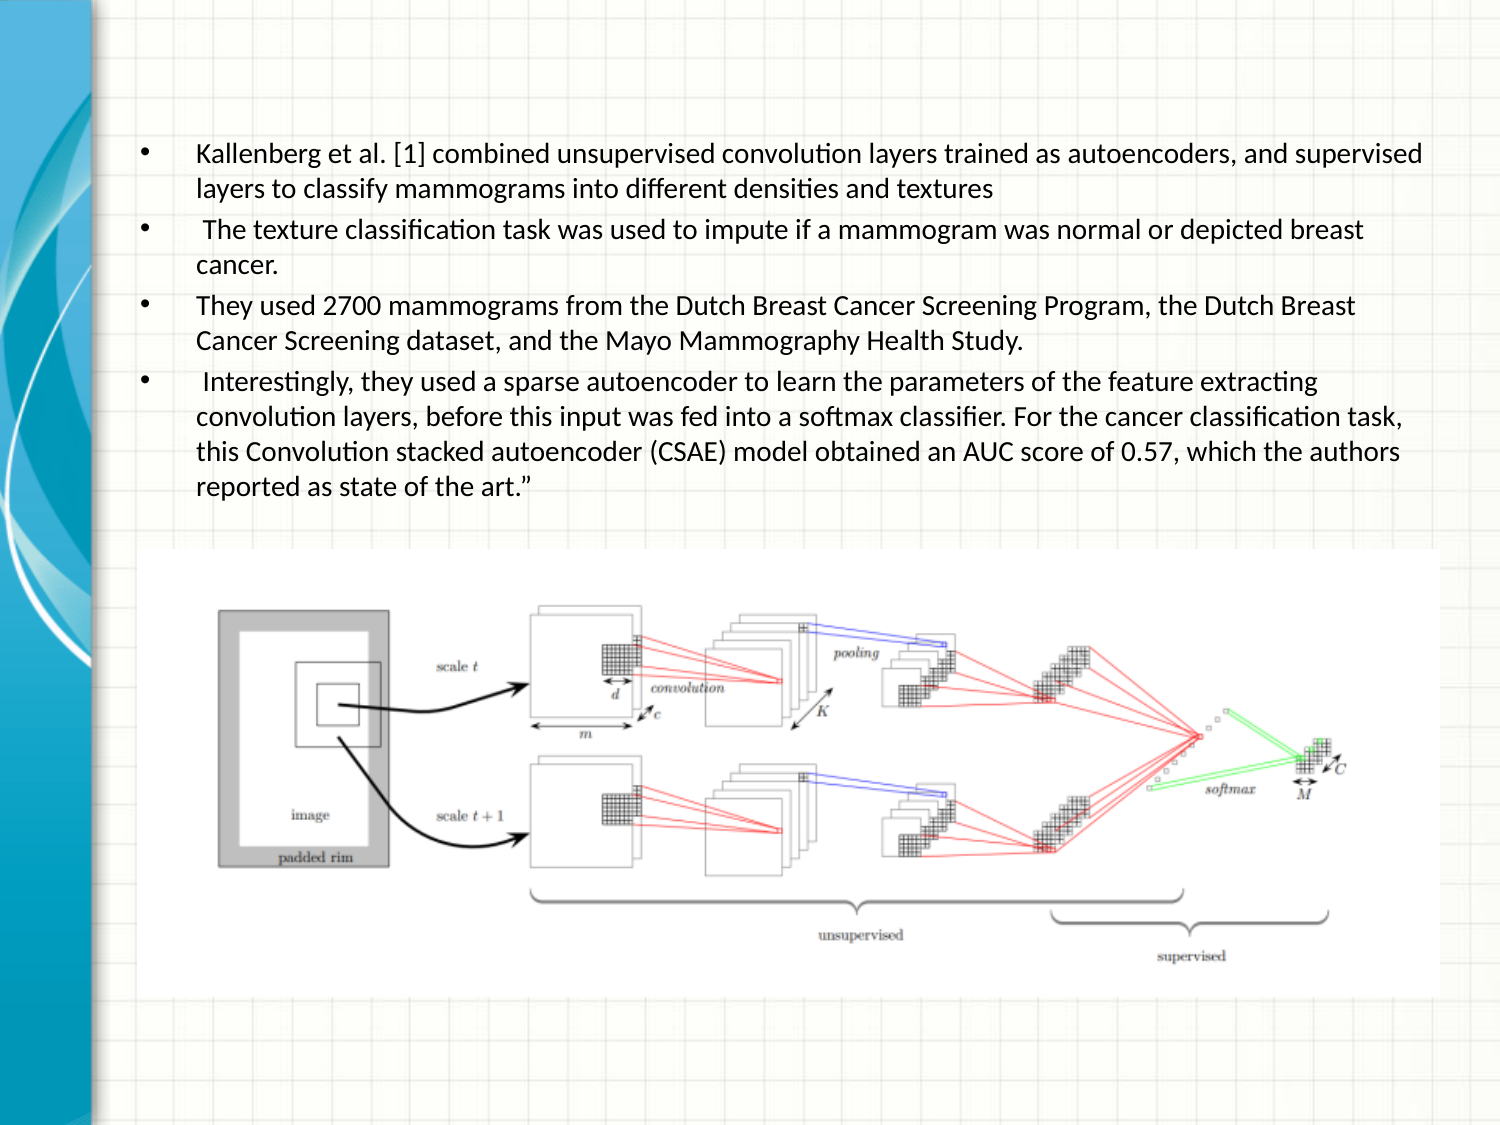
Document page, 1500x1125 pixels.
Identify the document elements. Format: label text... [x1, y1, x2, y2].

list Kallenberg et al. [1] combined unsupervised convolution layers trained as autoencoders, and supervised layers to classify mammograms into different densities and textures The texture classification task was used to impute if a mammogram was normal or depicted breast cancer. They used 2700 mammograms from the Dutch Breast Cancer Screening Program, the Dutch Breast Cancer Screening dataset, and the Mayo Mammography Health Study. Interestingly, they used a sparse autoencoder to learn the parameters of the feature extracting convolution layers, before this input was fed into a softmax classifier. For the cancer classification task, this Convolution stacked autoencoder (CSAE) model obtained an AUC score of 0.57, which the authors reported as state of the art.” [125, 3, 1450, 709]
picture [0, 0, 1500, 1125]
